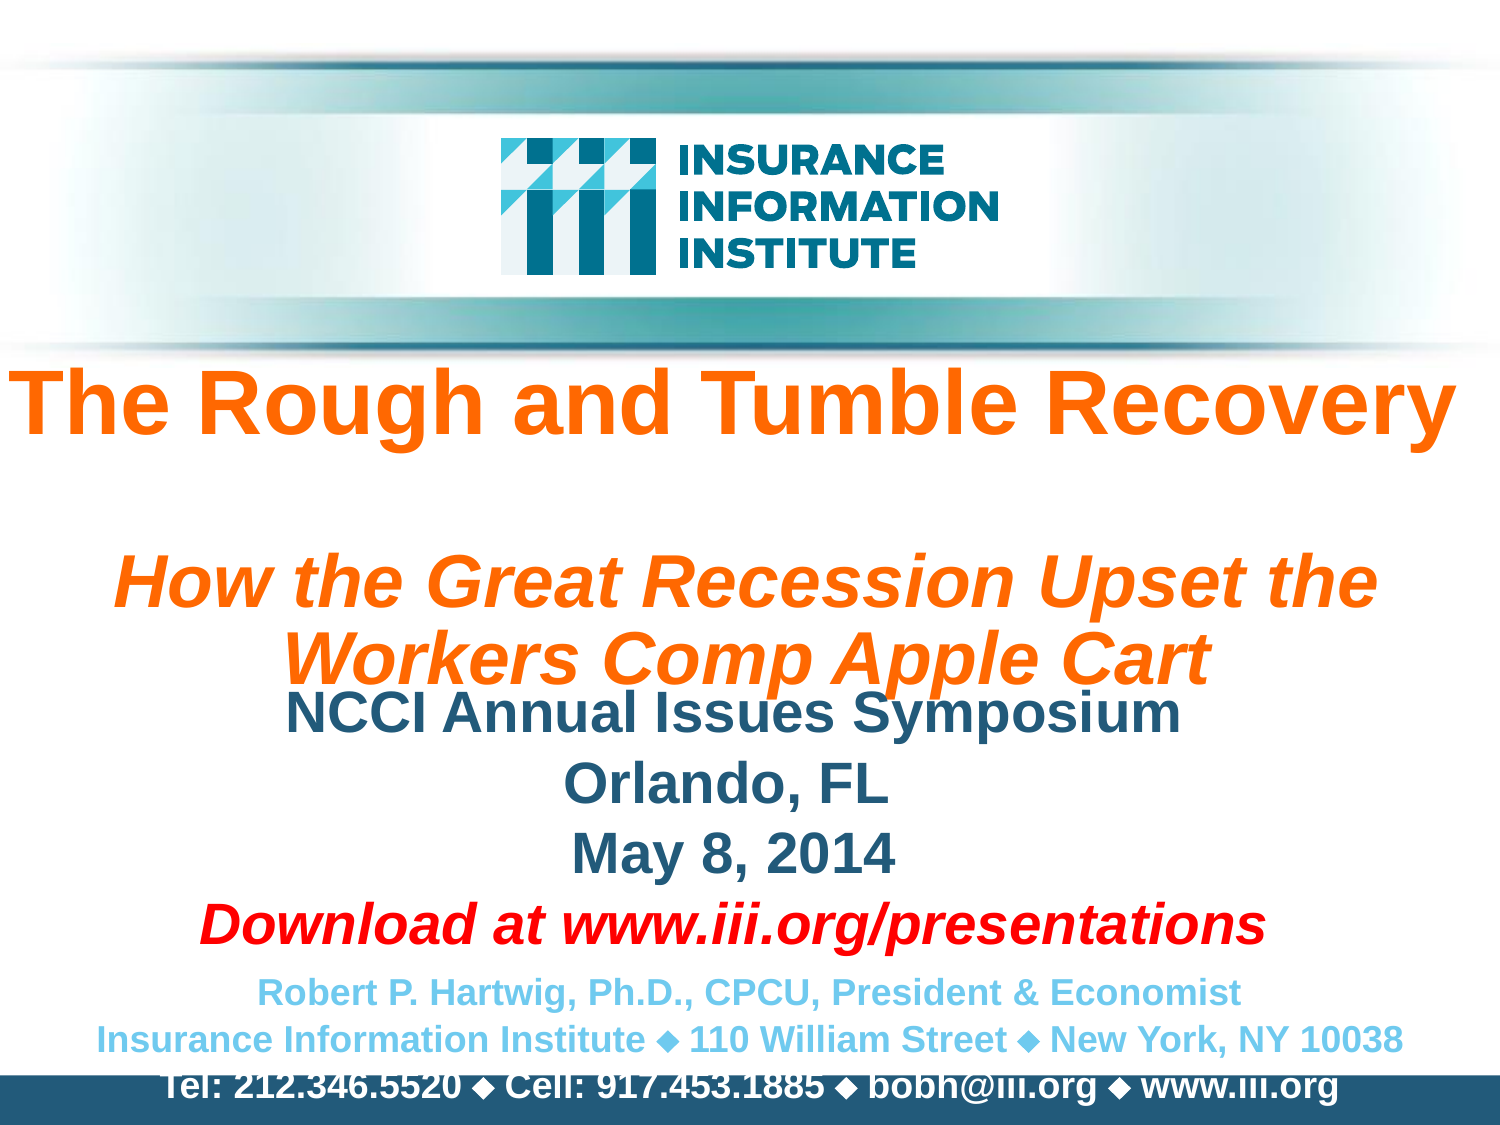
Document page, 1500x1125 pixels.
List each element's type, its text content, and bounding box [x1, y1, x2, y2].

text_box Robert P. Hartwig, Ph.D., CPCU, President & Economist Insurance Information Institute  110 William Street  New York, NY 10038 Tel: 212.346.5520  Cell: 917.453.1885  bobh@iii.org  www.iii.org [0, 965, 1500, 1115]
picture [0, 43, 1500, 368]
subtitle NCCI Annual Issues Symposium Orlando, FL May 8, 2014 Download at www.iii.org/presentations [0, 680, 1469, 965]
title The Rough and Tumble Recovery How the Great Recession Upset the Workers Comp Apple Cart [0, 403, 1494, 741]
